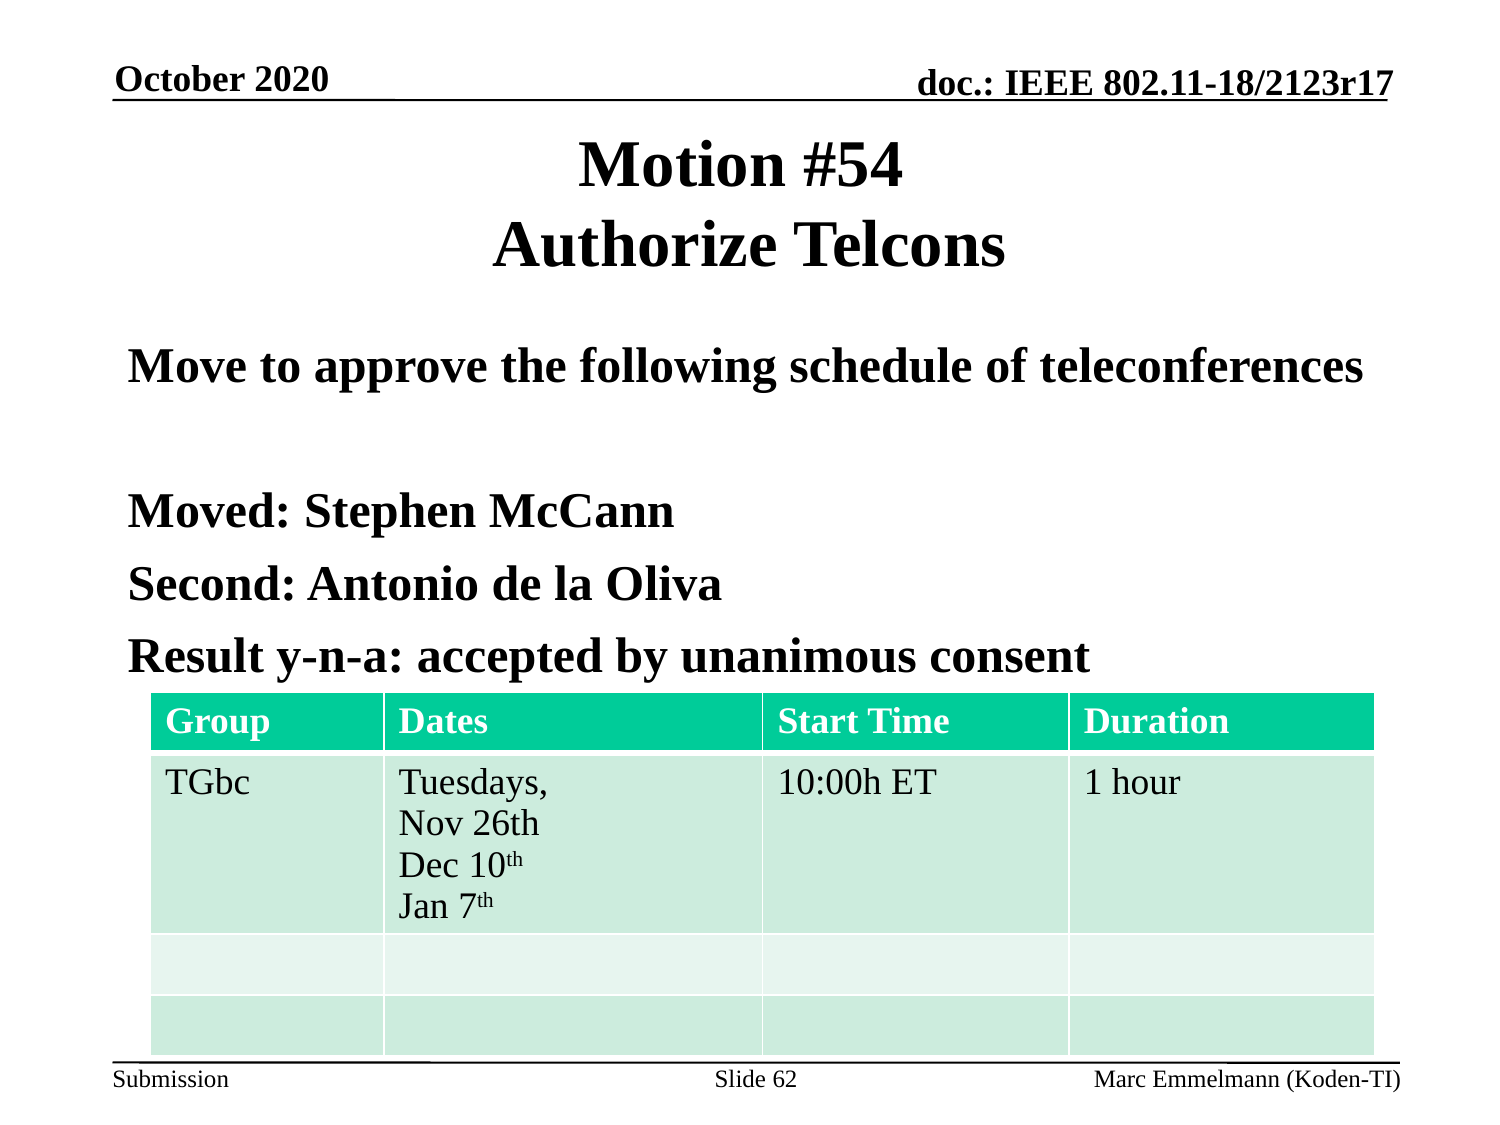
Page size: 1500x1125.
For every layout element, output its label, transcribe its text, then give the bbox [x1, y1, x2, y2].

table_header Duration [1070, 693, 1374, 750]
table_cell 1 hour [1070, 756, 1374, 933]
table_cell 10:00h ET [763, 756, 1068, 933]
table_cell [385, 935, 762, 994]
table_cell [1070, 935, 1374, 994]
title Motion #54 Authorize Telcons [112, 112, 1388, 288]
table_cell [763, 935, 1068, 994]
slide_number Slide 62 [712, 1061, 800, 1123]
table_header Start Time [763, 693, 1068, 750]
table_cell [151, 935, 383, 994]
table_header Dates [385, 693, 762, 750]
table_cell [151, 996, 383, 1055]
table_cell [763, 996, 1068, 1055]
table_cell [1070, 996, 1374, 1055]
table_cell [385, 996, 762, 1055]
list Move to approve the following schedule of teleconferences Moved: Stephen McCann Second: Antonio de la Oliva Result y-n-a: accepted by unanimous consent [112, 324, 1388, 626]
table_cell Tuesdays, Nov 26th Dec 10th Jan 7th [385, 756, 762, 933]
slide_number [114, 54, 423, 100]
table_cell TGbc [151, 756, 383, 933]
table_header Group [151, 693, 383, 750]
footer Marc Emmelmann (Koden-TI) [878, 1061, 1402, 1093]
